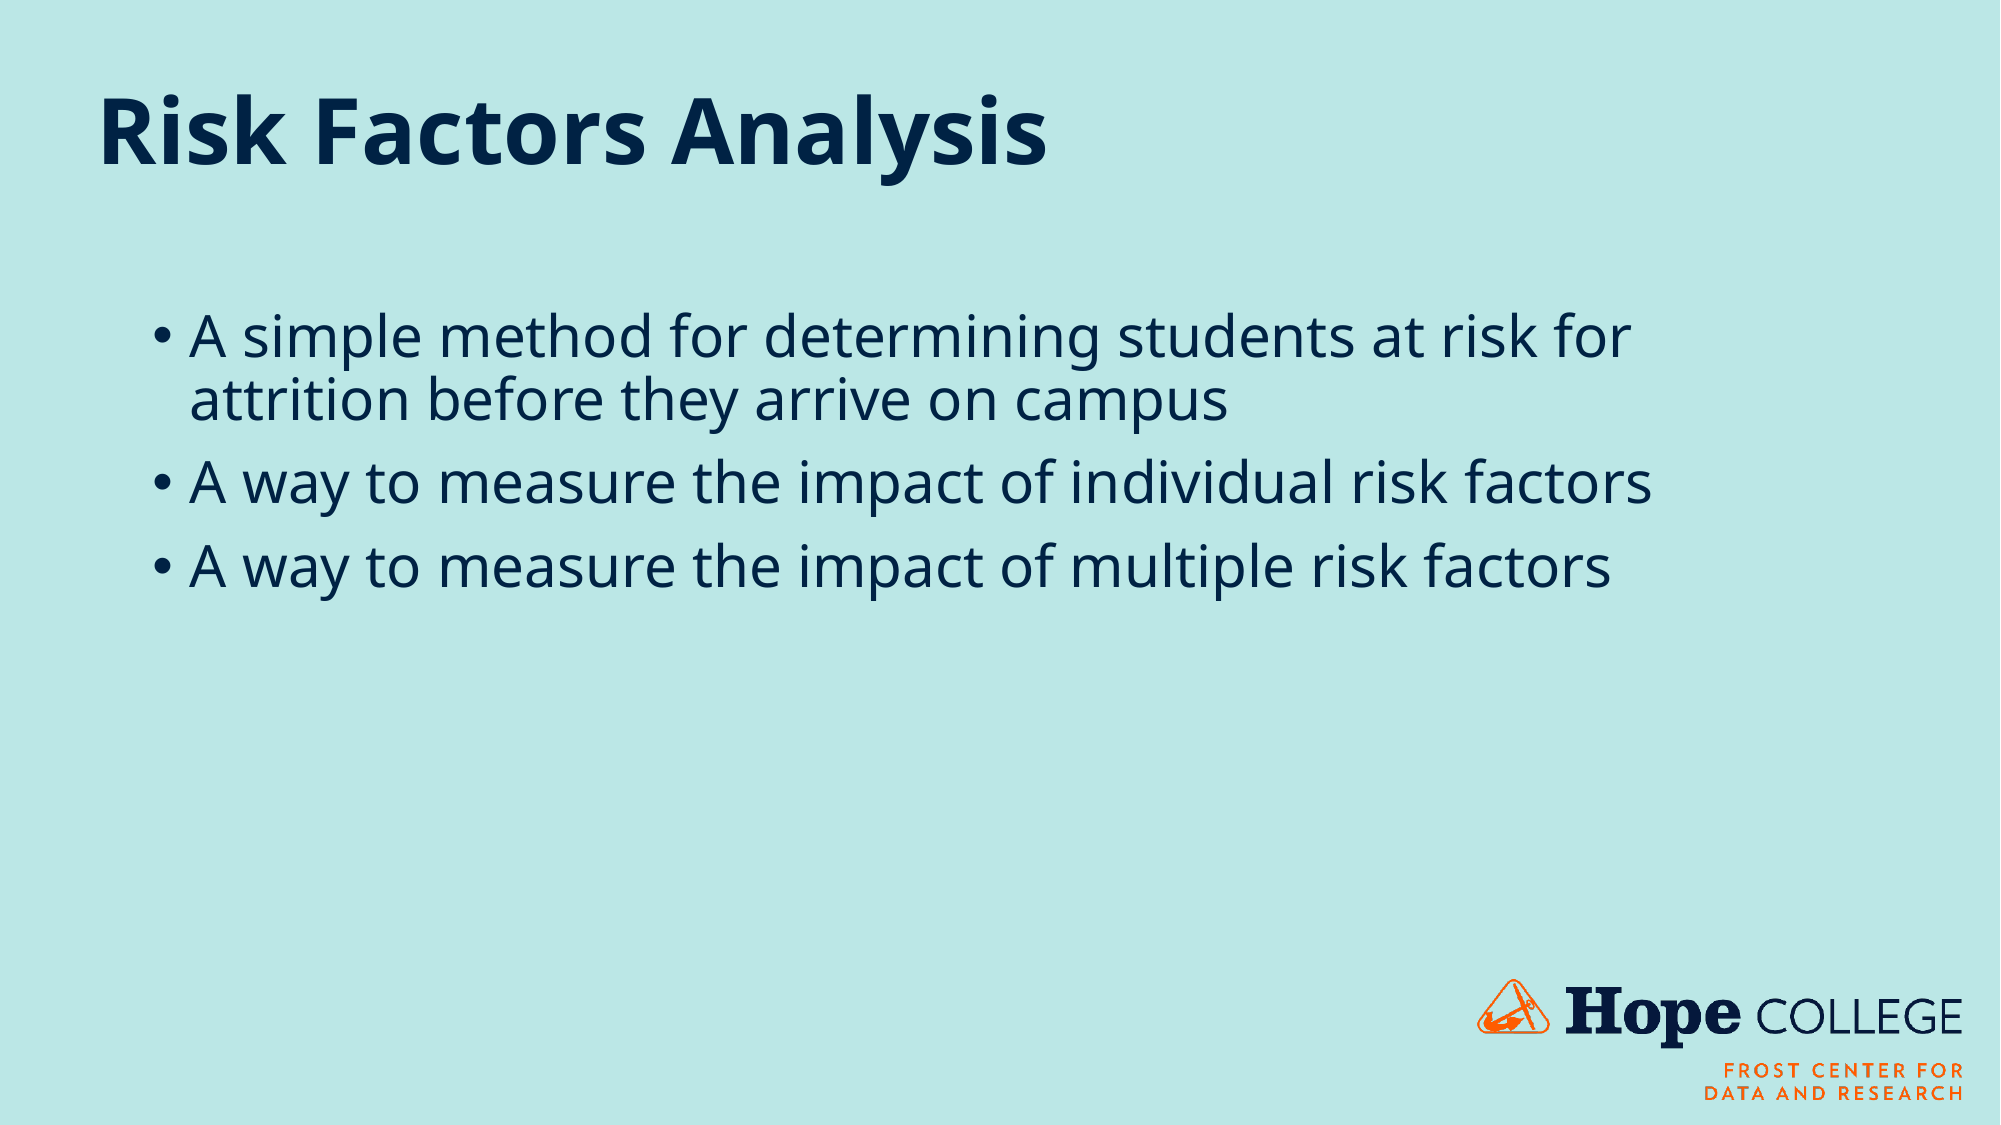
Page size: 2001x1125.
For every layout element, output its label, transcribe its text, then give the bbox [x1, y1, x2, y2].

list A simple method for determining students at risk for attrition before they arrive on campus A way to measure the impact of individual risk factors A way to measure the impact of multiple risk factors [137, 299, 1863, 1014]
title Risk Factors Analysis [81, 26, 1807, 244]
picture [1477, 979, 1966, 1106]
